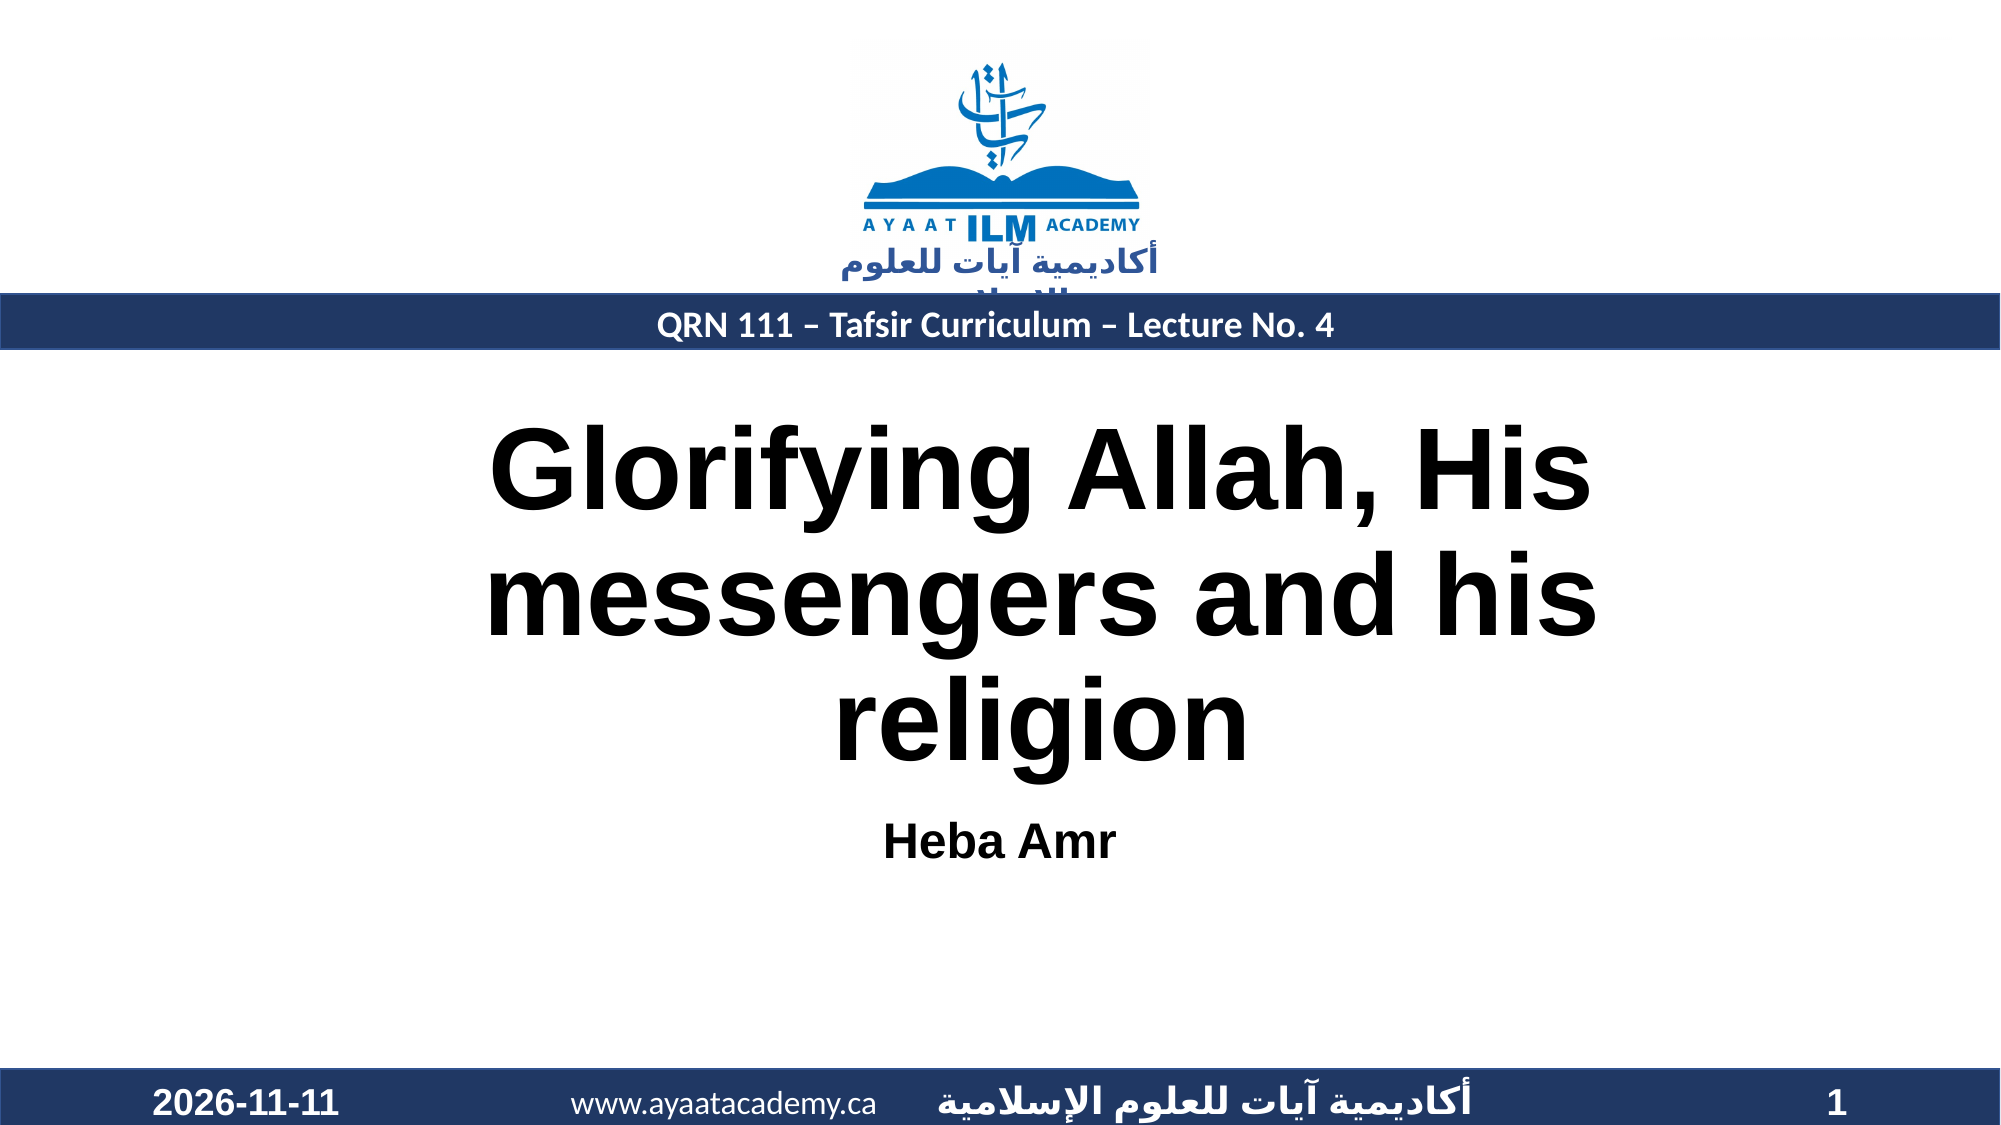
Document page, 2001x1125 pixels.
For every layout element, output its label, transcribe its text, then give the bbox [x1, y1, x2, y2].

slide_number 1 [1412, 1070, 1863, 1125]
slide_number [137, 1070, 588, 1125]
title Glorifying Allah, His messengers and his religion [249, 401, 1835, 794]
subtitle Heba Amr [249, 771, 1750, 1043]
picture [850, 39, 1150, 259]
text_box QRN 111 – Tafsir Curriculum – Lecture No. 4 [642, 292, 1358, 353]
